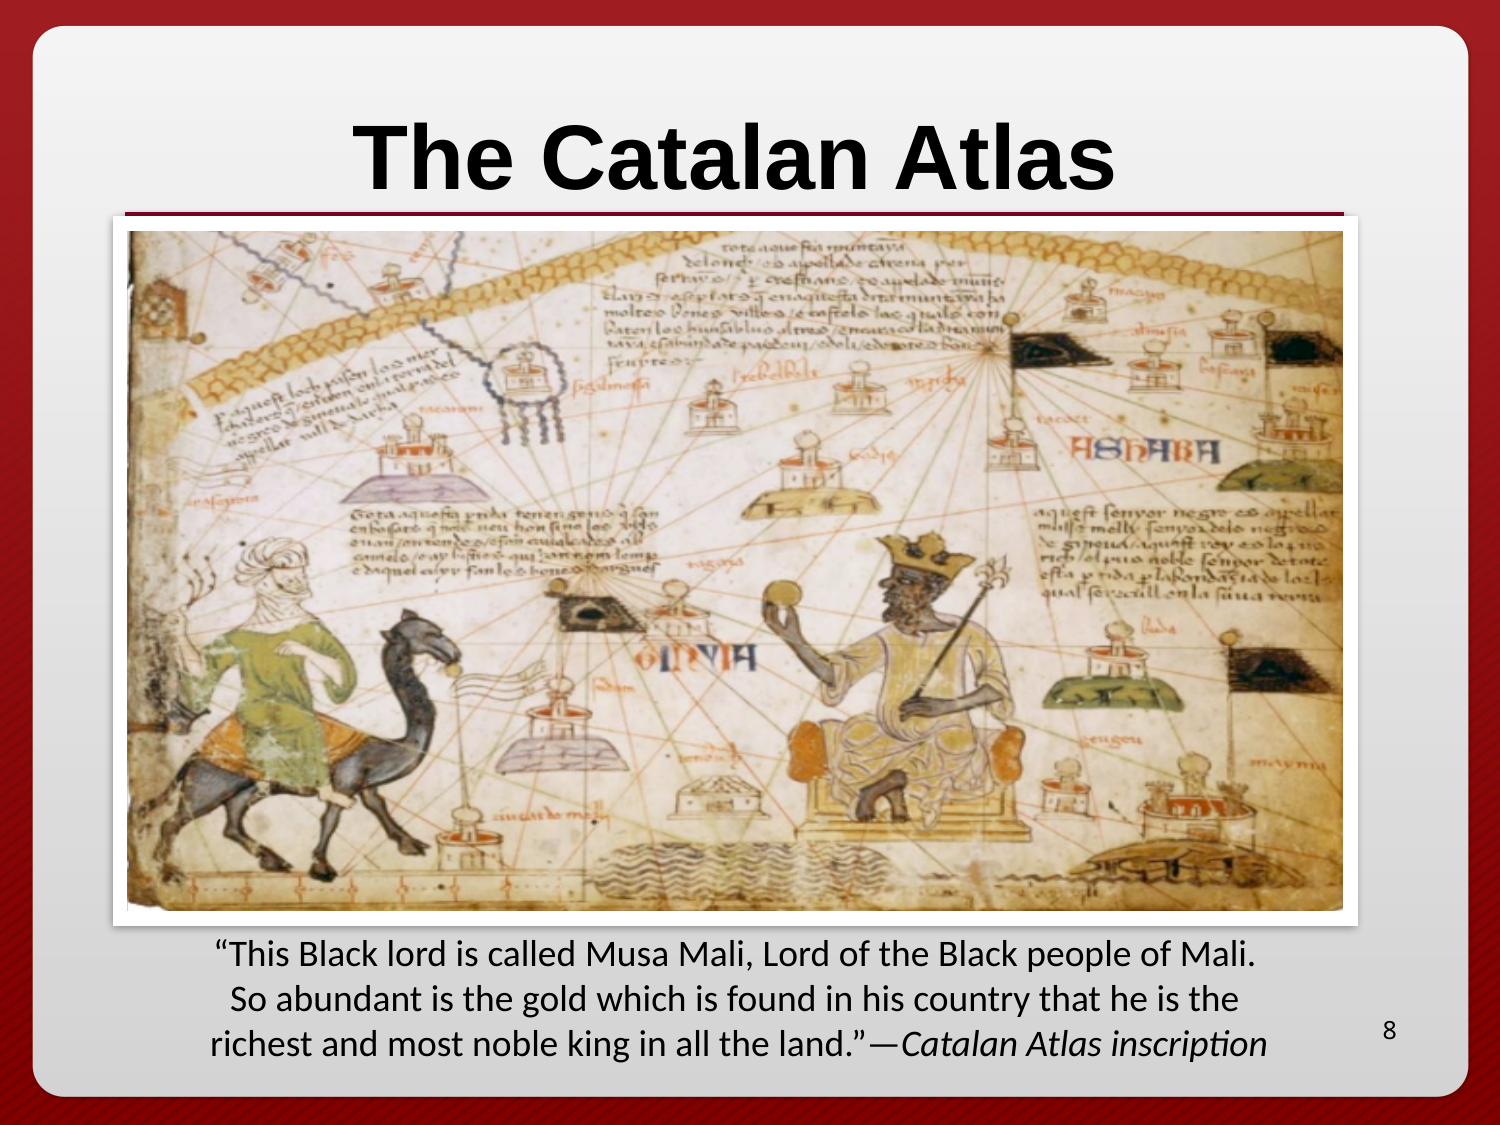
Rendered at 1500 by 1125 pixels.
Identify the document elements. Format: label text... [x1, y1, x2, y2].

title The Catalan Atlas [107, 90, 1364, 184]
picture [0, 0, 1500, 1125]
text_box “This Black lord is called Musa Mali, Lord of the Black people of Mali. So abundant is the gold which is found in his country that he is the richest and most noble king in all the land.”—Catalan Atlas inscription [152, 922, 1326, 1072]
